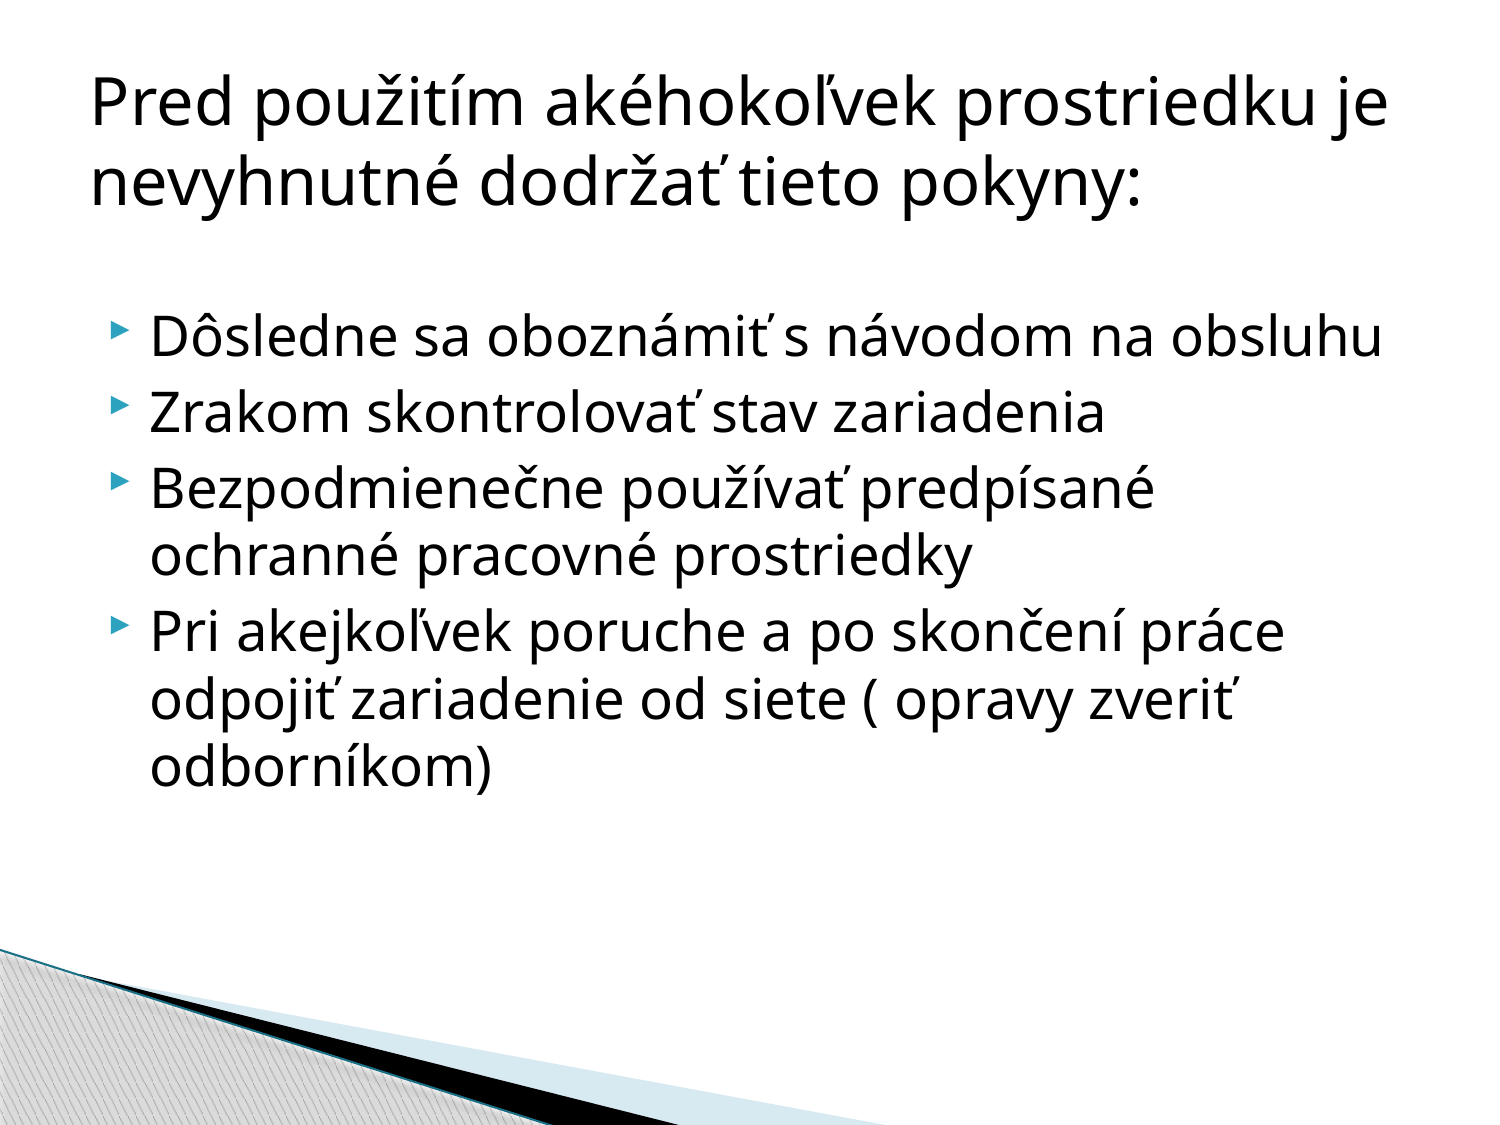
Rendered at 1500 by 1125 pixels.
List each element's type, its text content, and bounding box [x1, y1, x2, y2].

title Pred použitím akéhokoľvek prostriedku je nevyhnutné dodržať tieto pokyny: [75, 45, 1425, 233]
list Dôsledne sa oboznámiť s návodom na obsluhu Zrakom skontrolovať stav zariadenia Bezpodmienečne používať predpísané ochranné pracovné prostriedky Pri akejkoľvek poruche a po skončení práce odpojiť zariadenie od siete ( opravy zveriť odborníkom) [75, 292, 1425, 986]
